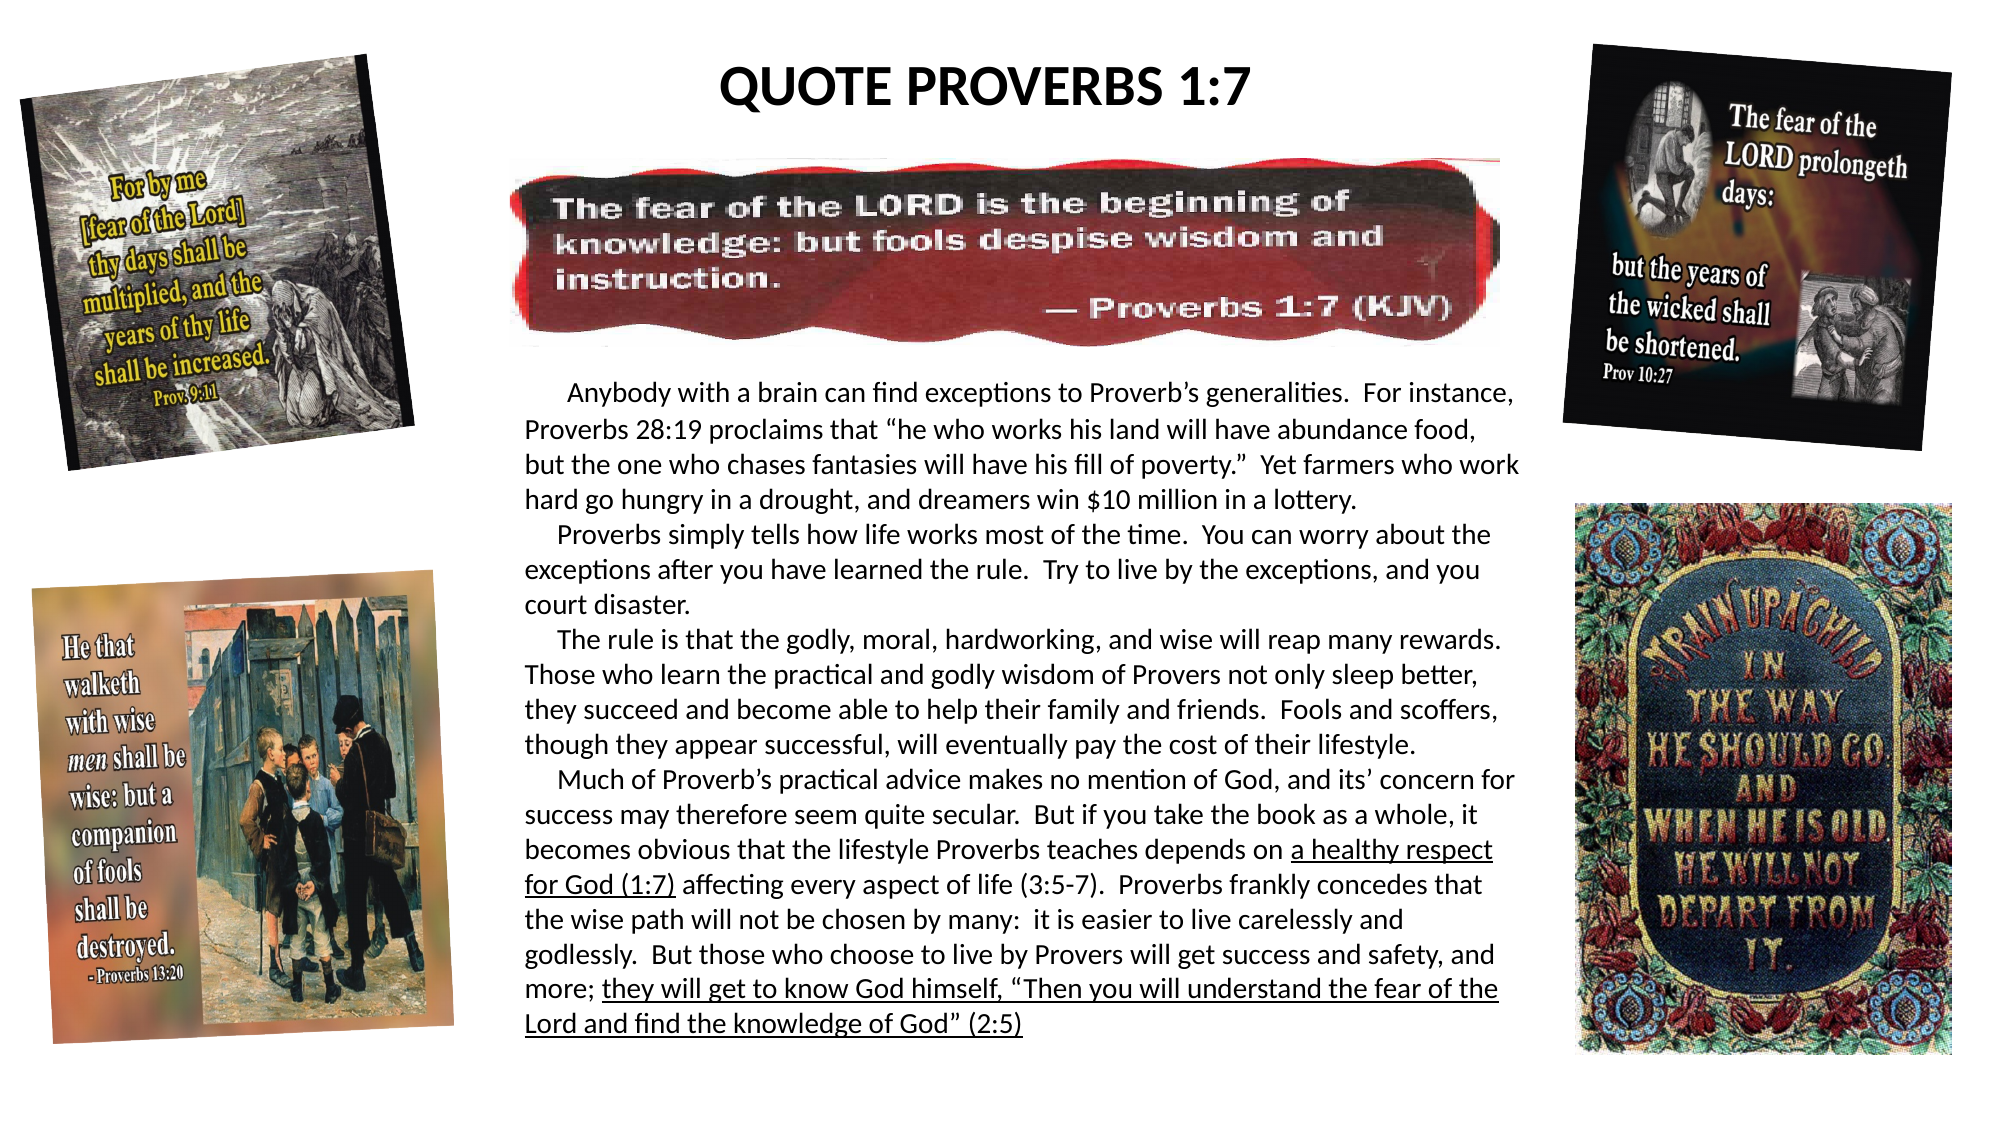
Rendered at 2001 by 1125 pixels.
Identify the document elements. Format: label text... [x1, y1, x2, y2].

text_box Anybody with a brain can find exceptions to Proverb’s generalities. For instance, Proverbs 28:19 proclaims that “he who works his land will have abundance food, but the one who chases fantasies will have his fill of poverty.” Yet farmers who work hard go hungry in a drought, and dreamers win $10 million in a lottery. Proverbs simply tells how life works most of the time. You can worry about the exceptions after you have learned the rule. Try to live by the exceptions, and you court disaster. The rule is that the godly, moral, hardworking, and wise will reap many rewards. Those who learn the practical and godly wisdom of Provers not only sleep better, they succeed and become able to help their family and friends. Fools and scoffers, though they appear successful, will eventually pay the cost of their lifestyle. Much of Proverb’s practical advice makes no mention of God, and its’ concern for success may therefore seem quite secular. But if you take the book as a whole, it becomes obvious that the lifestyle Proverbs teaches depends on a healthy respect for God (1:7) affecting every aspect of life (3:5-7). Proverbs frankly concedes that the wise path will not be chosen by many: it is easier to live carelessly and godlessly. But those who choose to live by Provers will get success and safety, and more; they will get to know God himself, “Then you will understand the fear of the Lord and find the knowledge of God” (2:5) [509, 358, 1538, 1048]
picture [1575, 503, 1952, 1055]
text_box QUOTE PROVERBS 1:7 [453, 39, 1538, 125]
picture [1563, 44, 1952, 451]
picture [20, 54, 414, 470]
picture [32, 570, 454, 1044]
picture [509, 158, 1500, 347]
